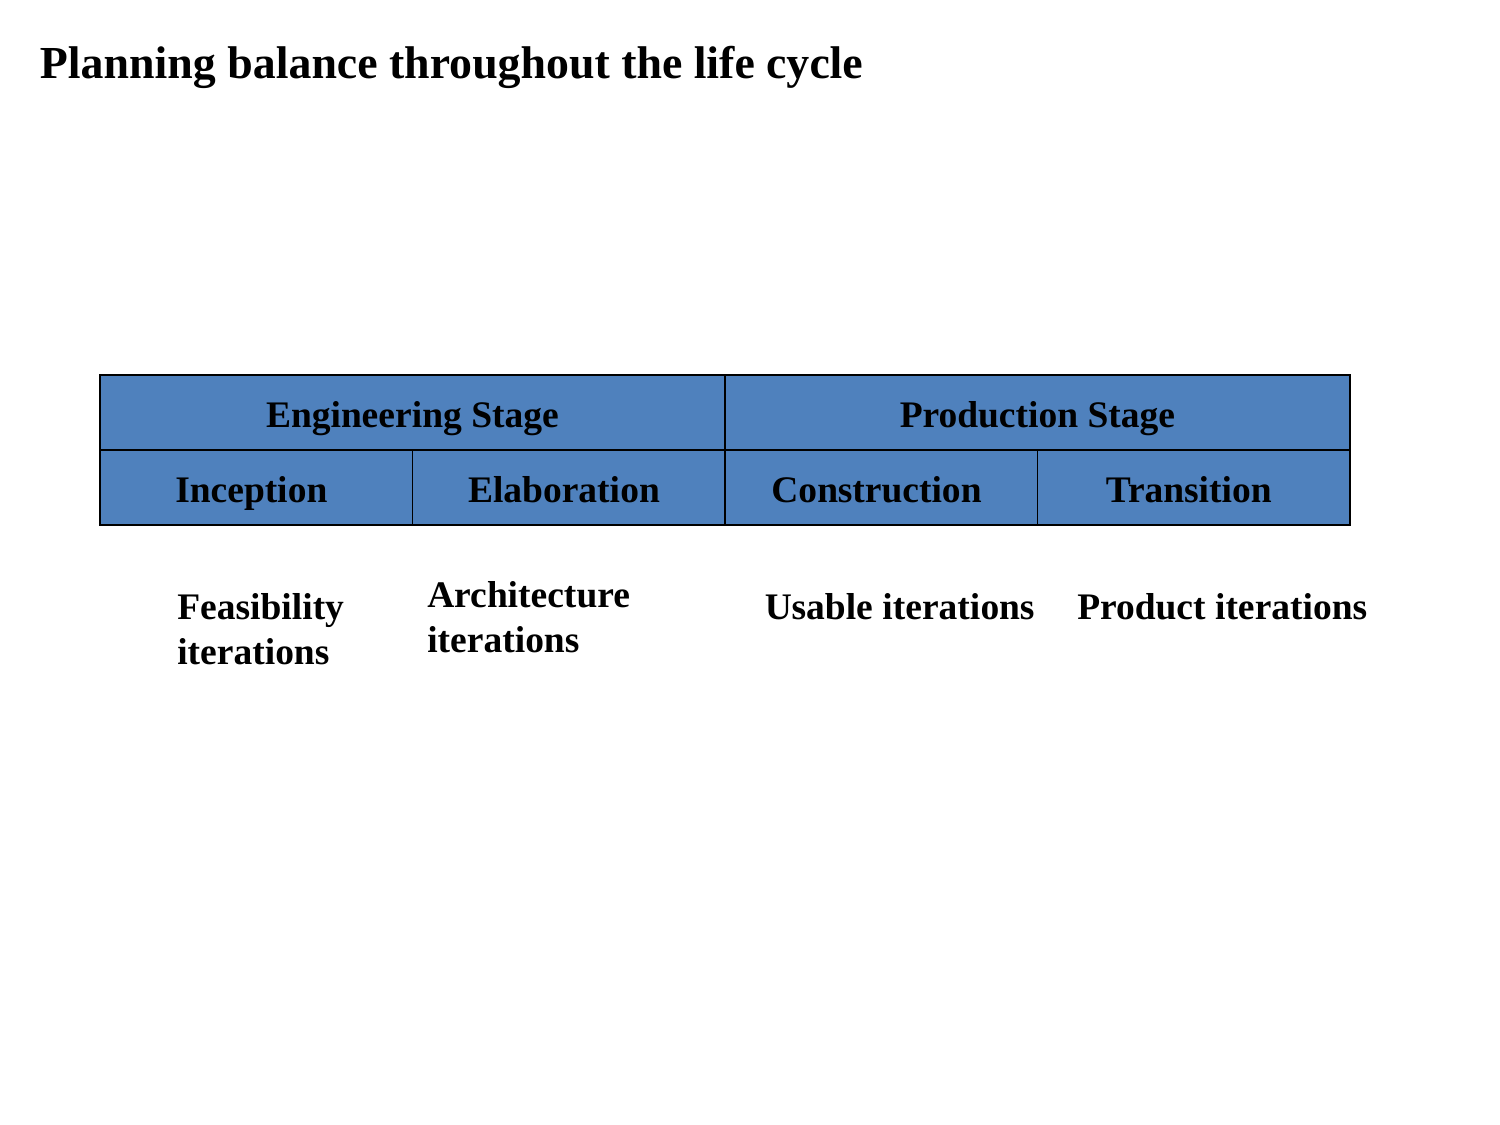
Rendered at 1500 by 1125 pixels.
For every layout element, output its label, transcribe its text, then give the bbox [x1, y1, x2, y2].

text_box Engineering Stage [99, 374, 725, 449]
text_box Transition [1037, 449, 1350, 525]
text_box Construction [724, 449, 1037, 525]
text_box Architecture iterations [412, 562, 788, 668]
text_box Feasibility iterations [162, 574, 475, 680]
text_box Production Stage [725, 374, 1350, 449]
list Planning balance throughout the life cycle [24, 24, 1475, 1100]
text_box Product iterations [1062, 574, 1388, 635]
text_box Elaboration [412, 449, 724, 525]
text_box Usable iterations [750, 574, 1062, 635]
text_box Inception [99, 449, 412, 525]
